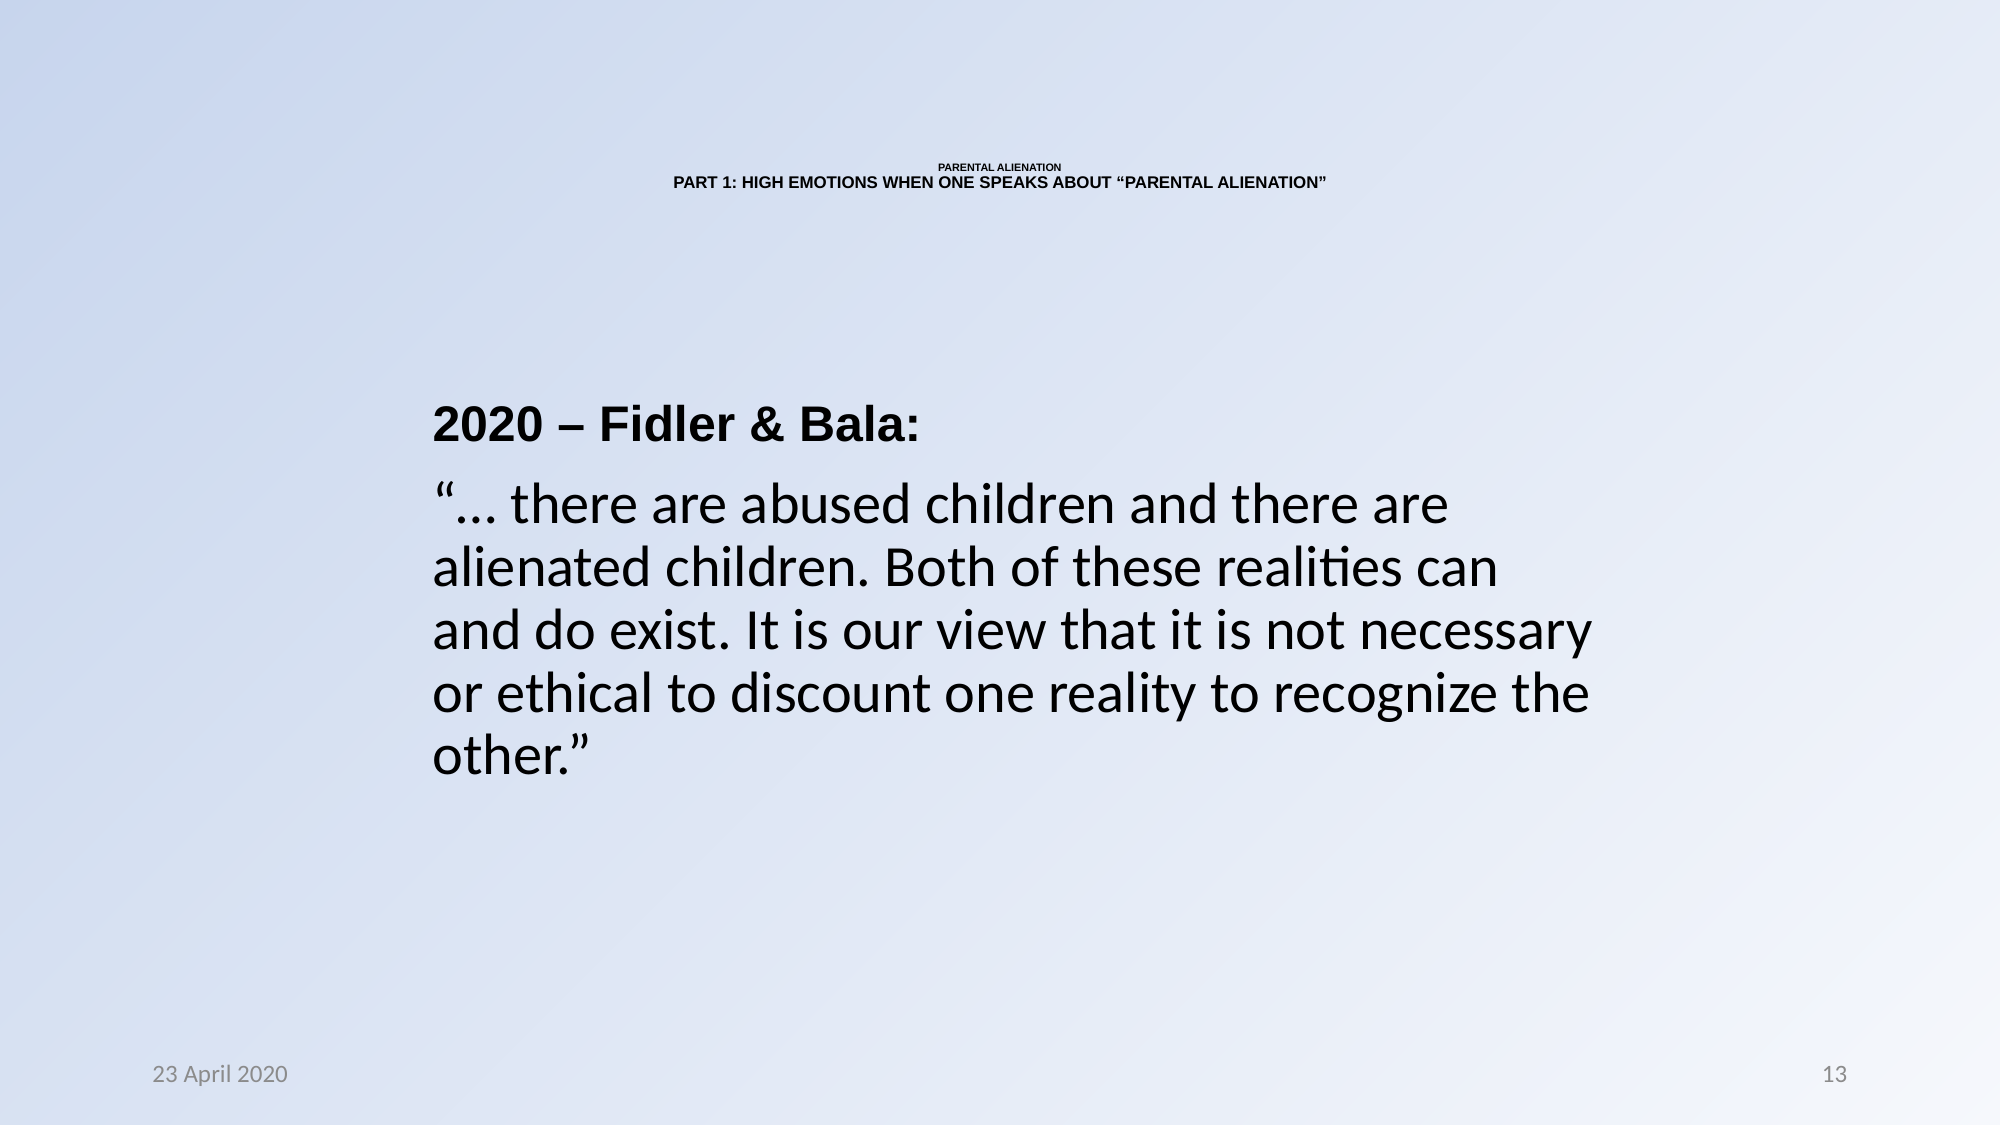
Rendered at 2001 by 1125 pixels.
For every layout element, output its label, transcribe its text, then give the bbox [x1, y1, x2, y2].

list 2020 – Fidler & Bala: “… there are abused children and there are alienated children. Both of these realities can and do exist. It is our view that it is not necessary or ethical to discount one reality to recognize the other.” [417, 310, 1613, 922]
title PARENTAL ALIENATION PART 1: HIGH EMOTIONS WHEN ONE SPEAKS ABOUT “PARENTAL ALIENATION” [137, 82, 1863, 279]
slide_number 13 [1412, 1042, 1863, 1103]
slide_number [137, 1042, 588, 1103]
